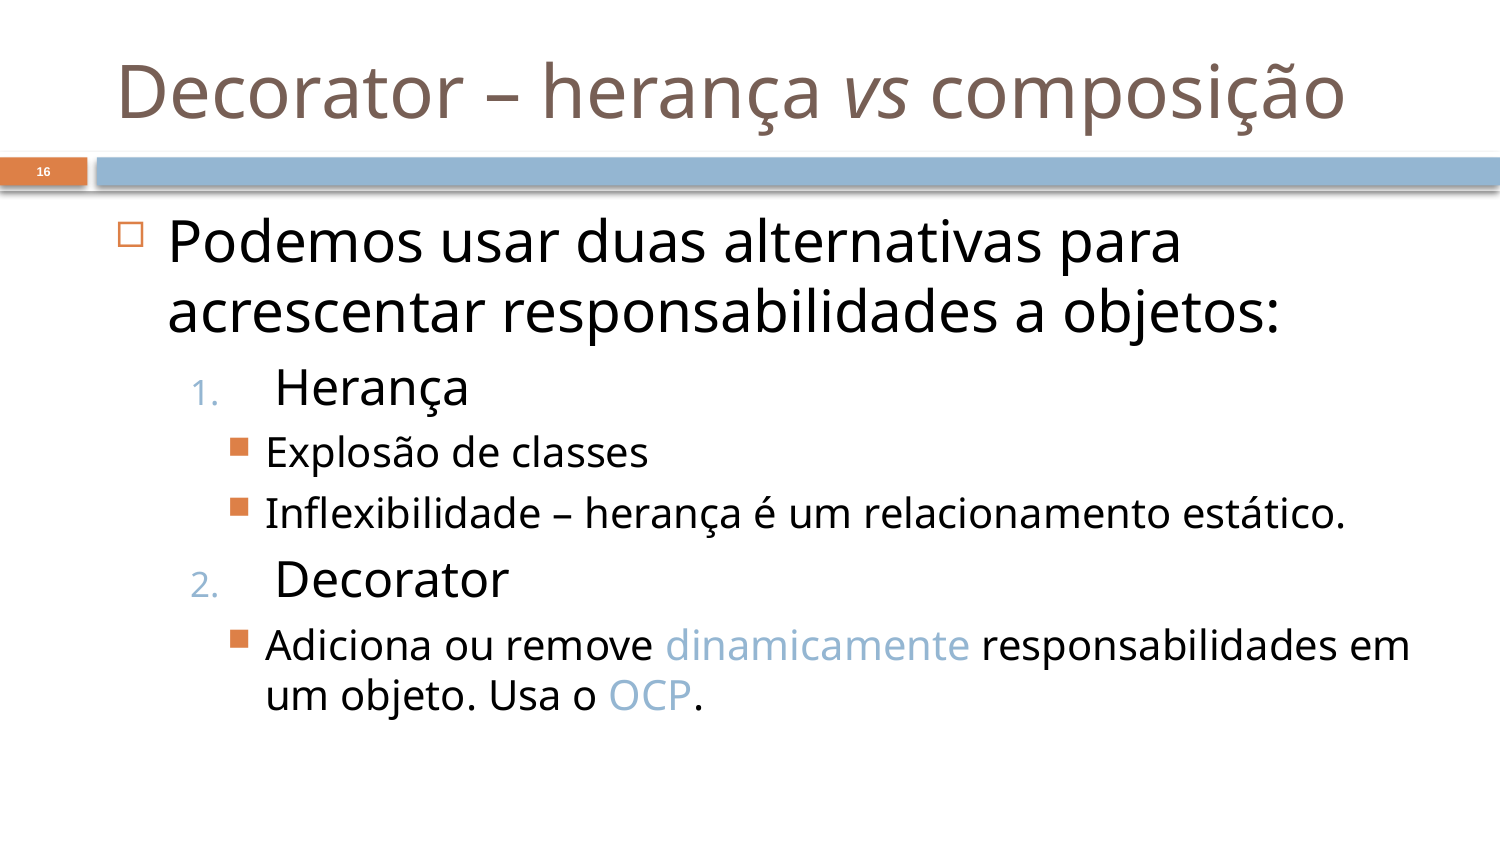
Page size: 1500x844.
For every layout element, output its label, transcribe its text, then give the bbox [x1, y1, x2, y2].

slide_number 16 [0, 156, 88, 187]
list Podemos usar duas alternativas para acrescentar responsabilidades a objetos: Herança Explosão de classes Inflexibilidade – herança é um relacionamento estático. Decorator Adiciona ou remove dinamicamente responsabilidades em um objeto. Usa o OCP. [100, 196, 1438, 750]
title Decorator – herança vs composição [100, 28, 1438, 150]
